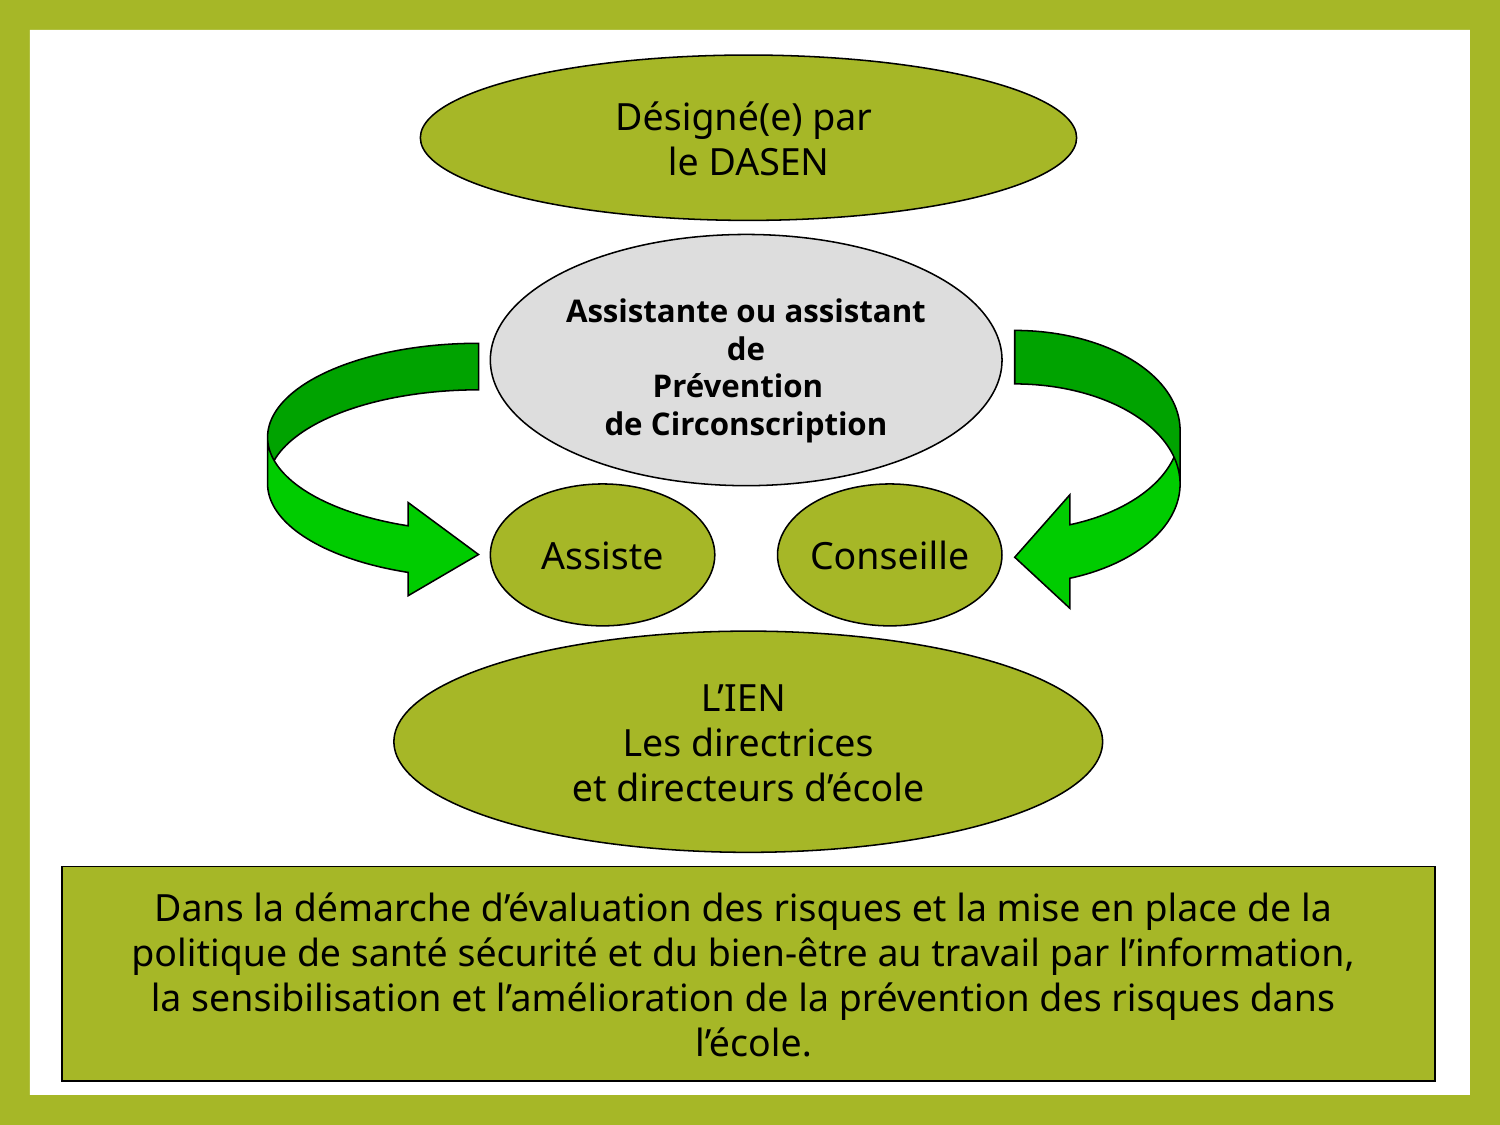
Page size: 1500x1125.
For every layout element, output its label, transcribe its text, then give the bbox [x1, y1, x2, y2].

text_box Désigné(e) par le DASEN [420, 55, 1077, 221]
text_box Dans la démarche d’évaluation des risques et la mise en place de la politique de santé sécurité et du bien-être au travail par l’information, la sensibilisation et l’amélioration de la prévention des risques dans l’école. [61, 866, 1436, 1081]
text_box [267, 343, 479, 596]
text_box Assiste [490, 483, 715, 626]
text_box L’IEN Les directrices et directeurs d’école [393, 631, 1103, 853]
text_box [1014, 330, 1181, 609]
text_box Conseille [777, 483, 1002, 626]
text_box Assistante ou assistant de Prévention de Circonscription [490, 234, 1003, 486]
